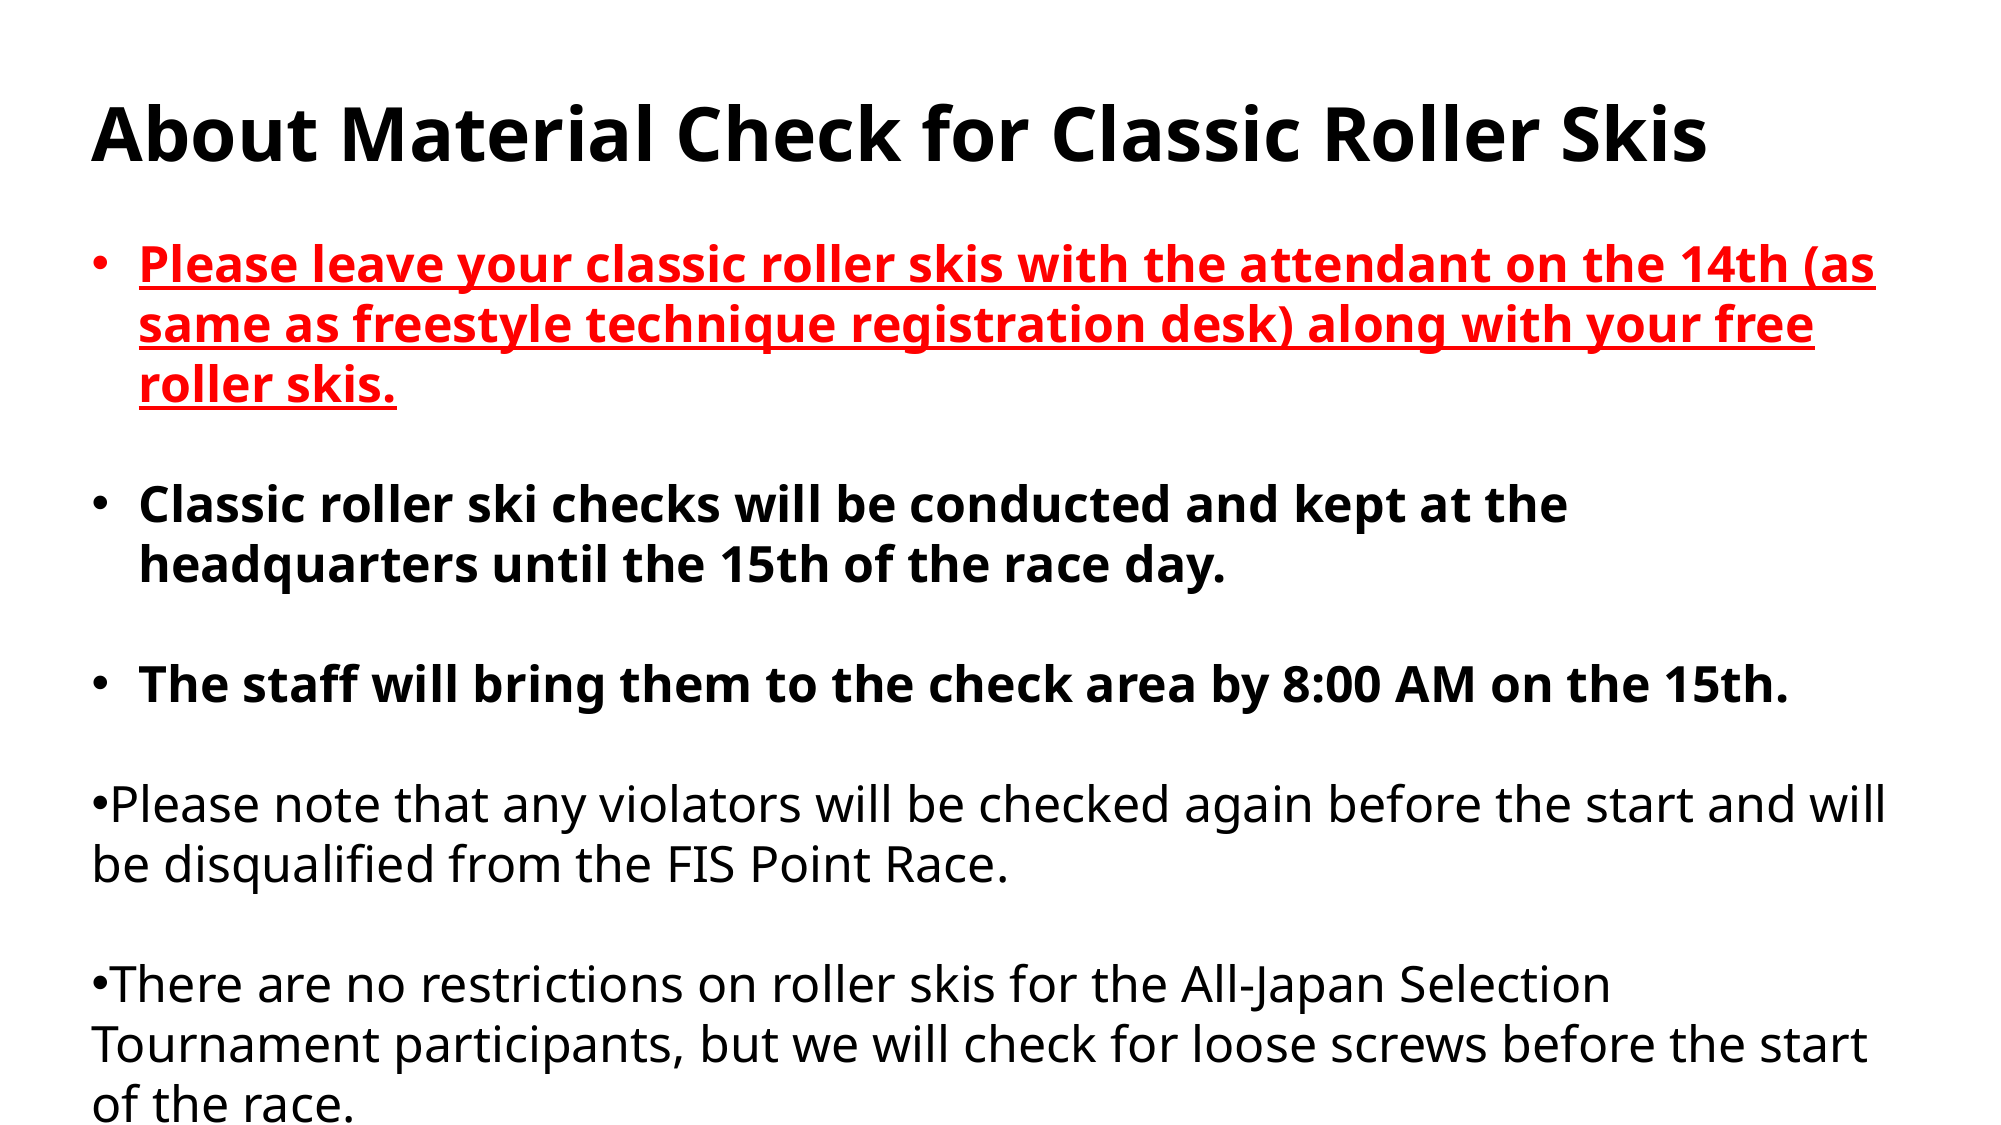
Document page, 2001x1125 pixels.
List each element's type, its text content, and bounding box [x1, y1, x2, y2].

text_box Please leave your classic roller skis with the attendant on the 14th (as same as freestyle technique registration desk) along with your free roller skis. Classic roller ski checks will be conducted and kept at the headquarters until the 15th of the race day. The staff will bring them to the check area by 8:00 AM on the 15th. Please note that any violators will be checked again before the start and will be disqualified from the FIS Point Race. There are no restrictions on roller skis for the All-Japan Selection Tournament participants, but we will check for loose screws before the start of the race. [76, 224, 1914, 1125]
text_box About Material Check for Classic Roller Skis [76, 78, 1741, 184]
